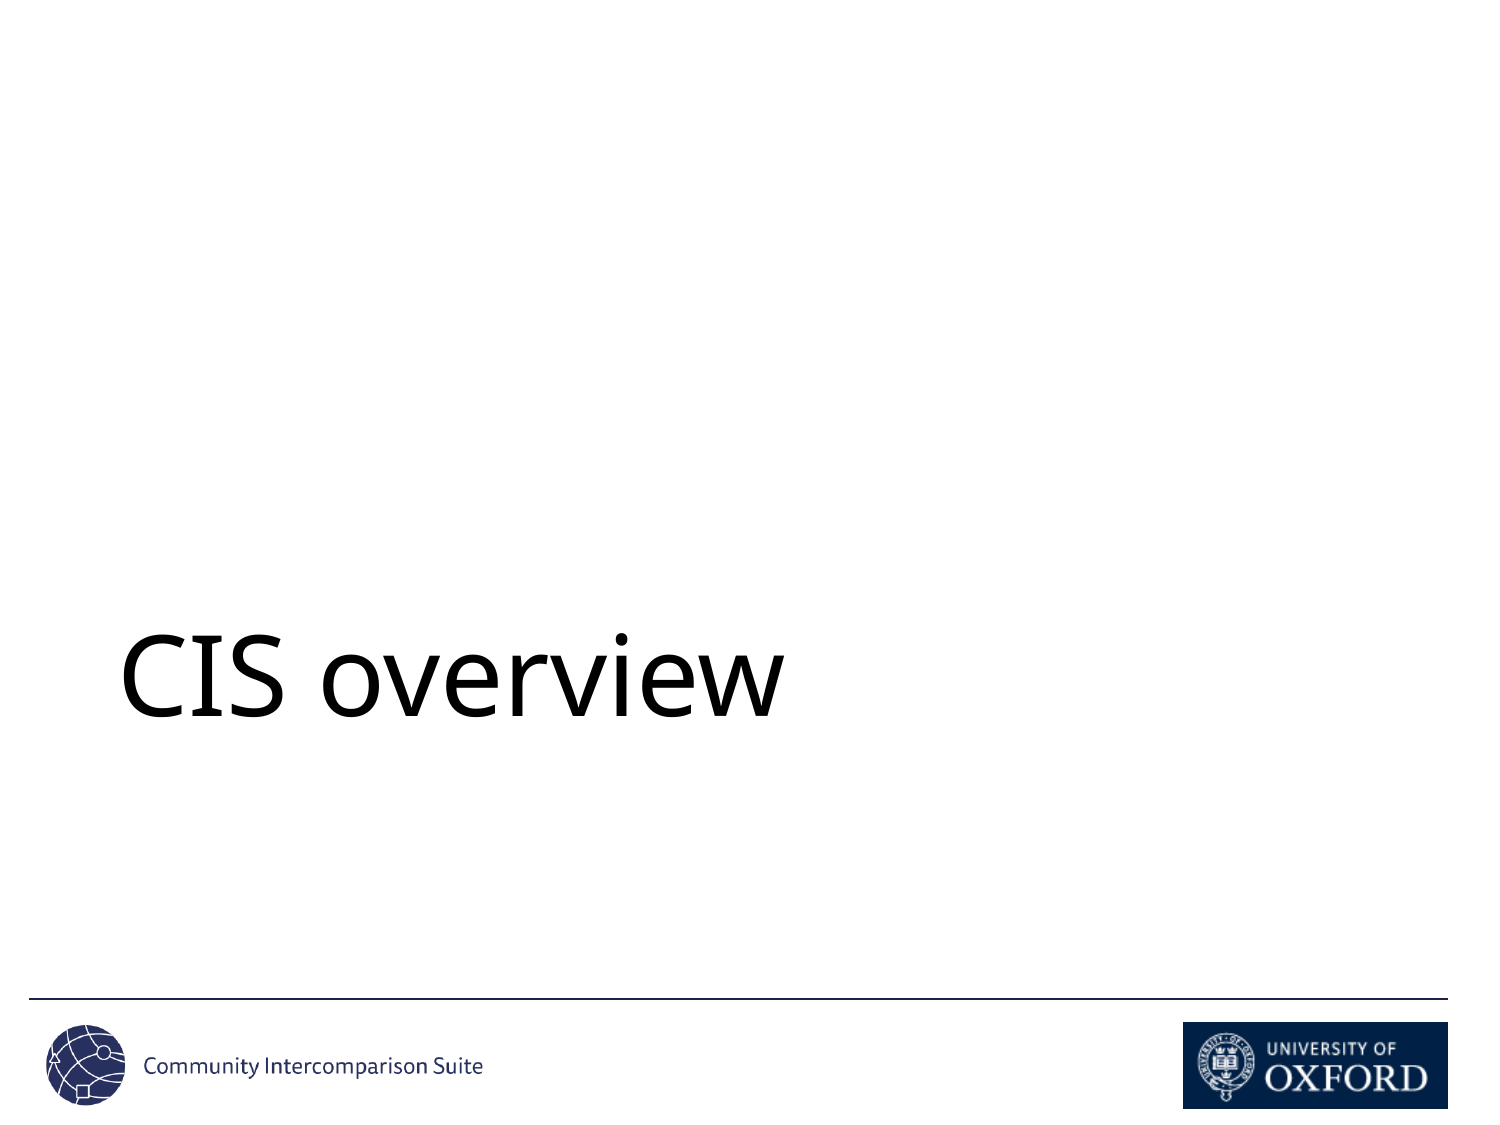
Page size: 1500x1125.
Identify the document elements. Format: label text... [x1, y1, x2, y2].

picture [1183, 1022, 1448, 1109]
title CIS overview [102, 280, 1397, 749]
picture [28, 1007, 501, 1124]
